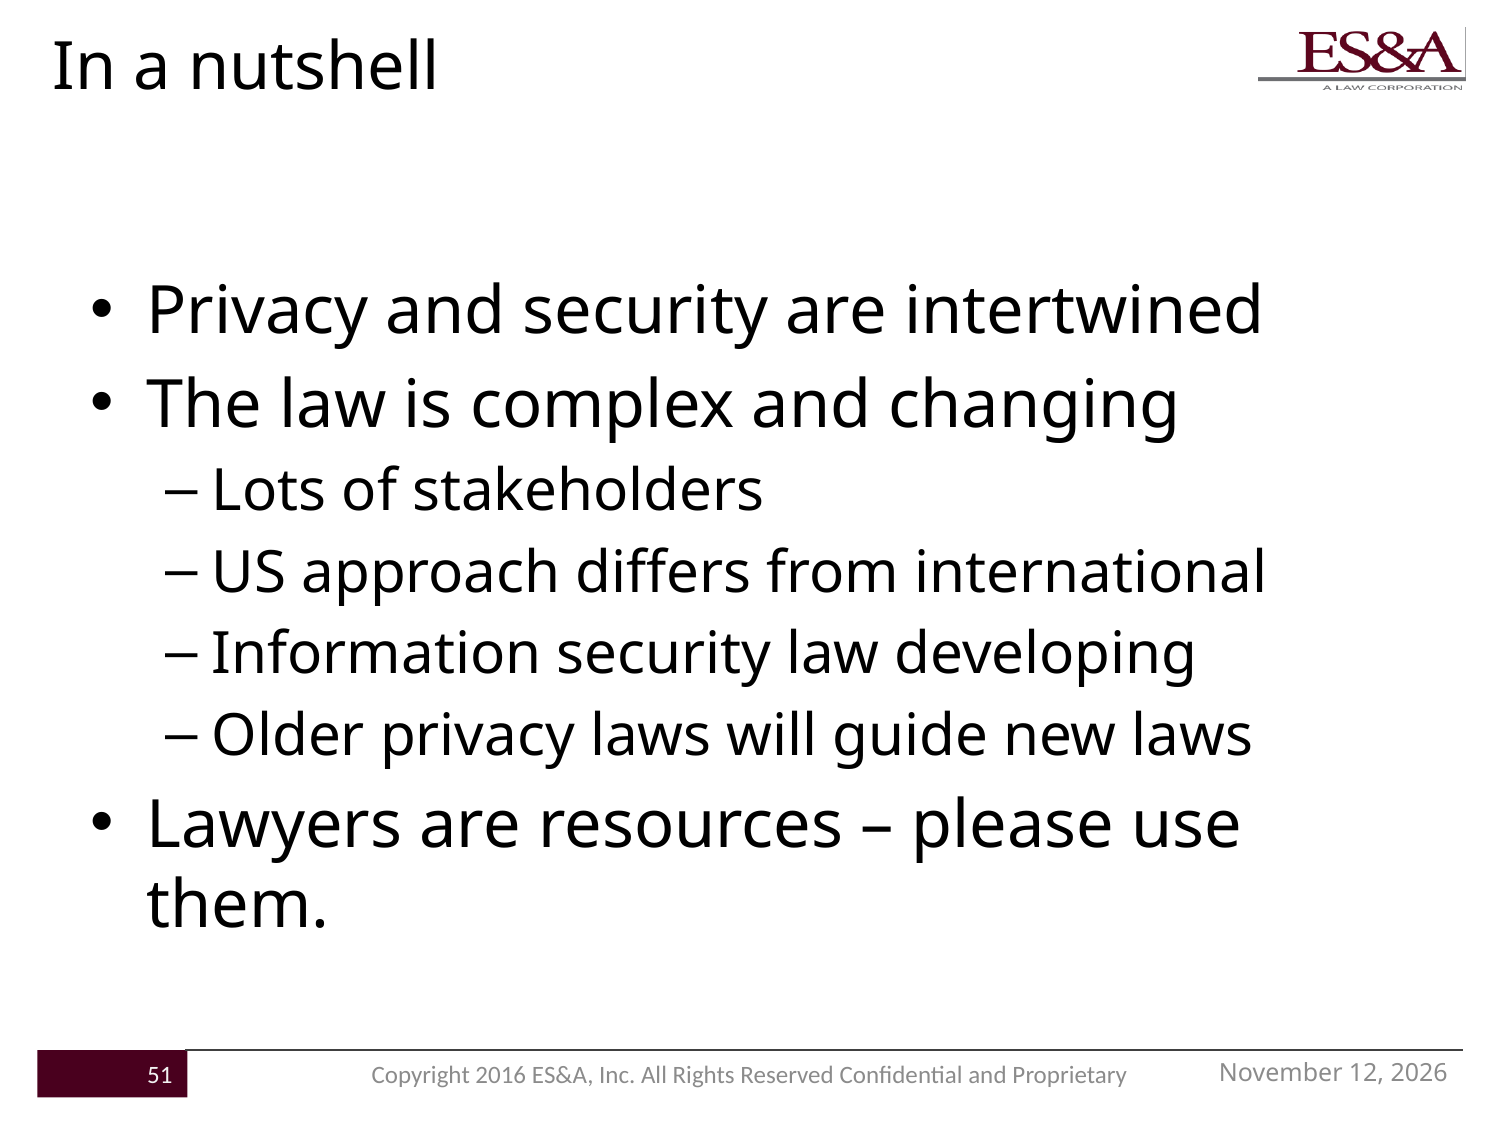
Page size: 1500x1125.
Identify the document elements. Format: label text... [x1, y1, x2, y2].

list Privacy and security are intertwined The law is complex and changing Lots of stakeholders US approach differs from international Information security law developing Older privacy laws will guide new laws Lawyers are resources – please use them. [75, 195, 1425, 1013]
footer Copyright 2016 ES&A, Inc. All Rights Reserved Confidential and Proprietary [350, 1050, 1150, 1098]
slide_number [1150, 1050, 1463, 1098]
title In a nutshell [37, 15, 1238, 195]
picture [1258, 27, 1466, 90]
slide_number 51 [36, 1050, 188, 1098]
